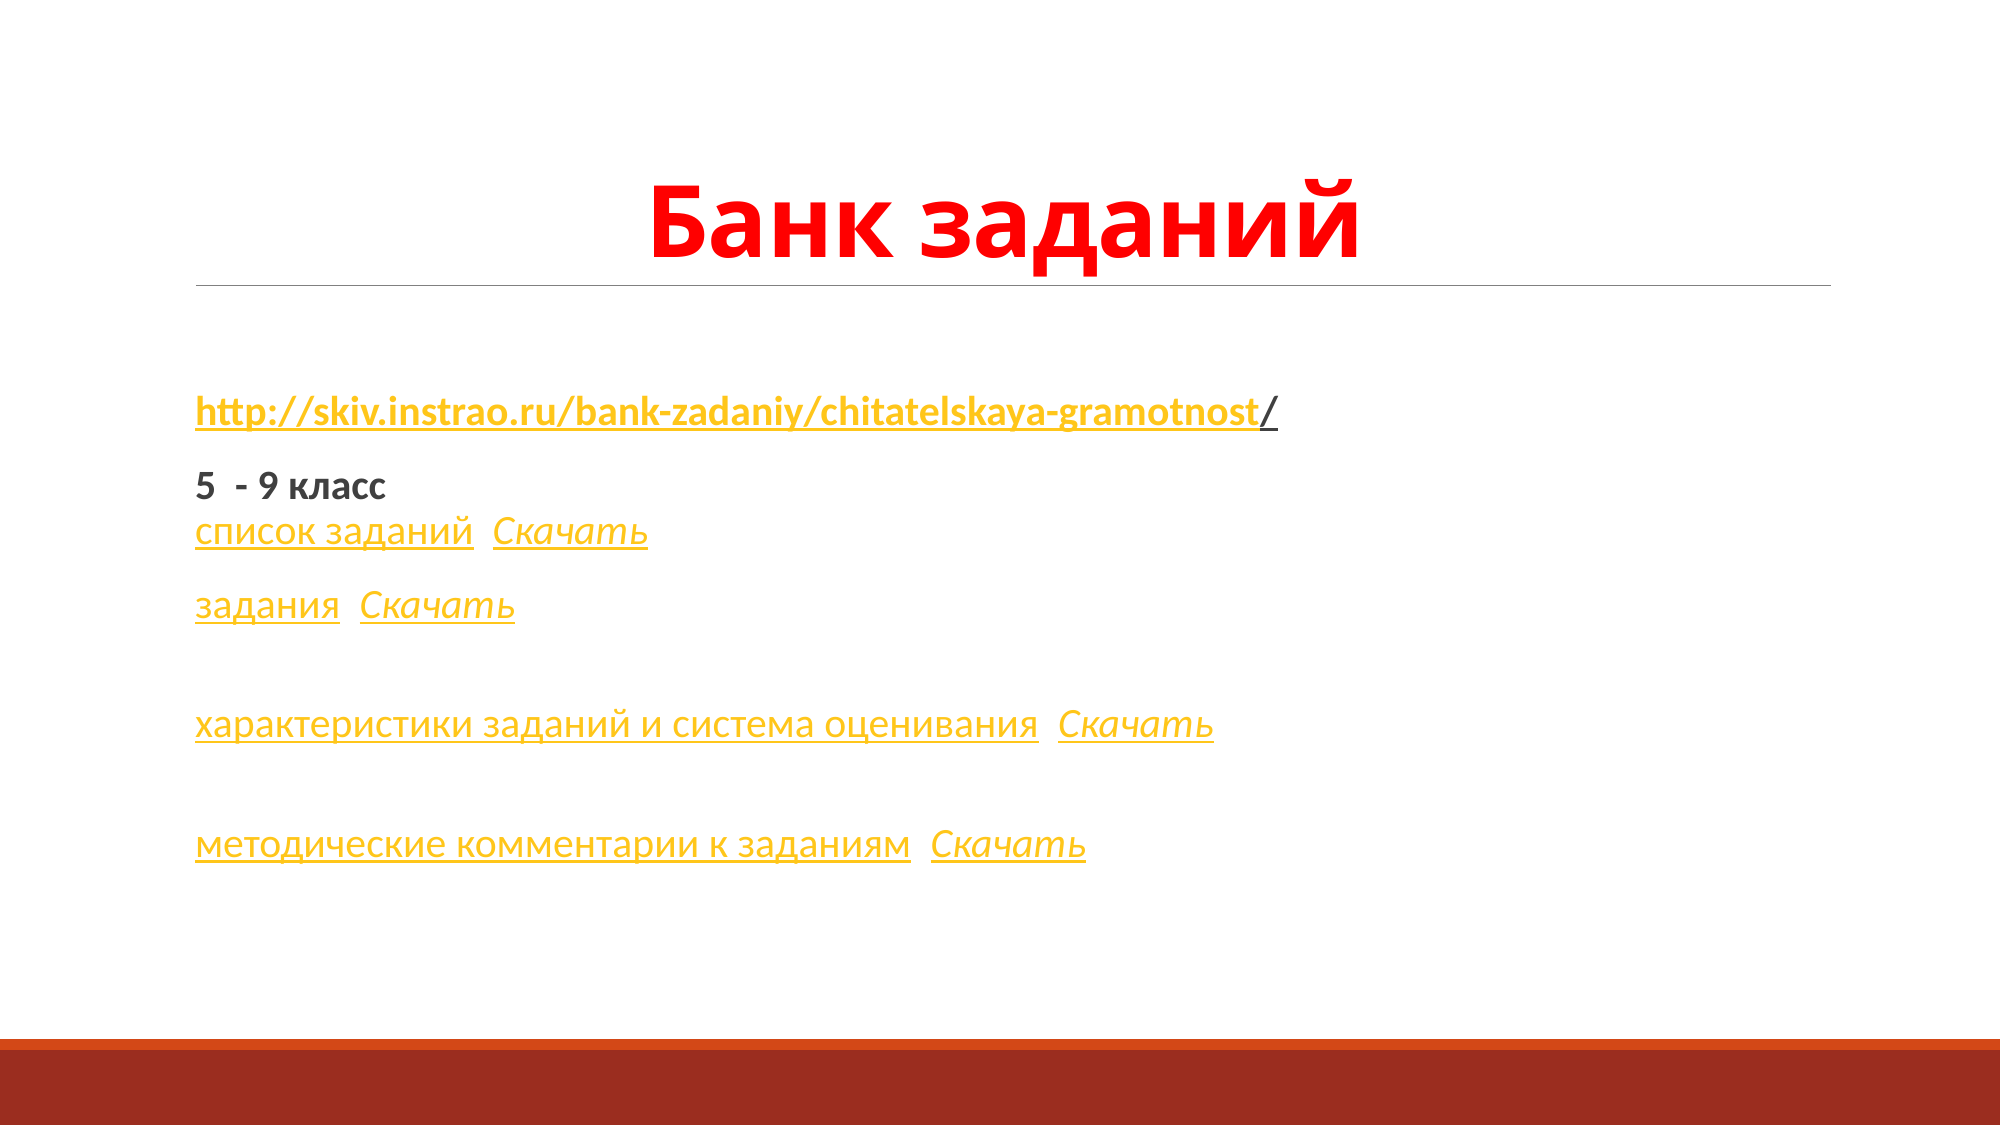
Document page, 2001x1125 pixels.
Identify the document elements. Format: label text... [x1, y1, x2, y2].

list http://skiv.instrao.ru/bank-zadaniy/chitatelskaya-gramotnost/ 5 - 9 класс список заданий Скачать задания Скачать характеристики заданий и система оценивания Скачать методические комментарии к заданиям Скачать [180, 302, 1830, 963]
title Банк заданий [180, 47, 1830, 285]
